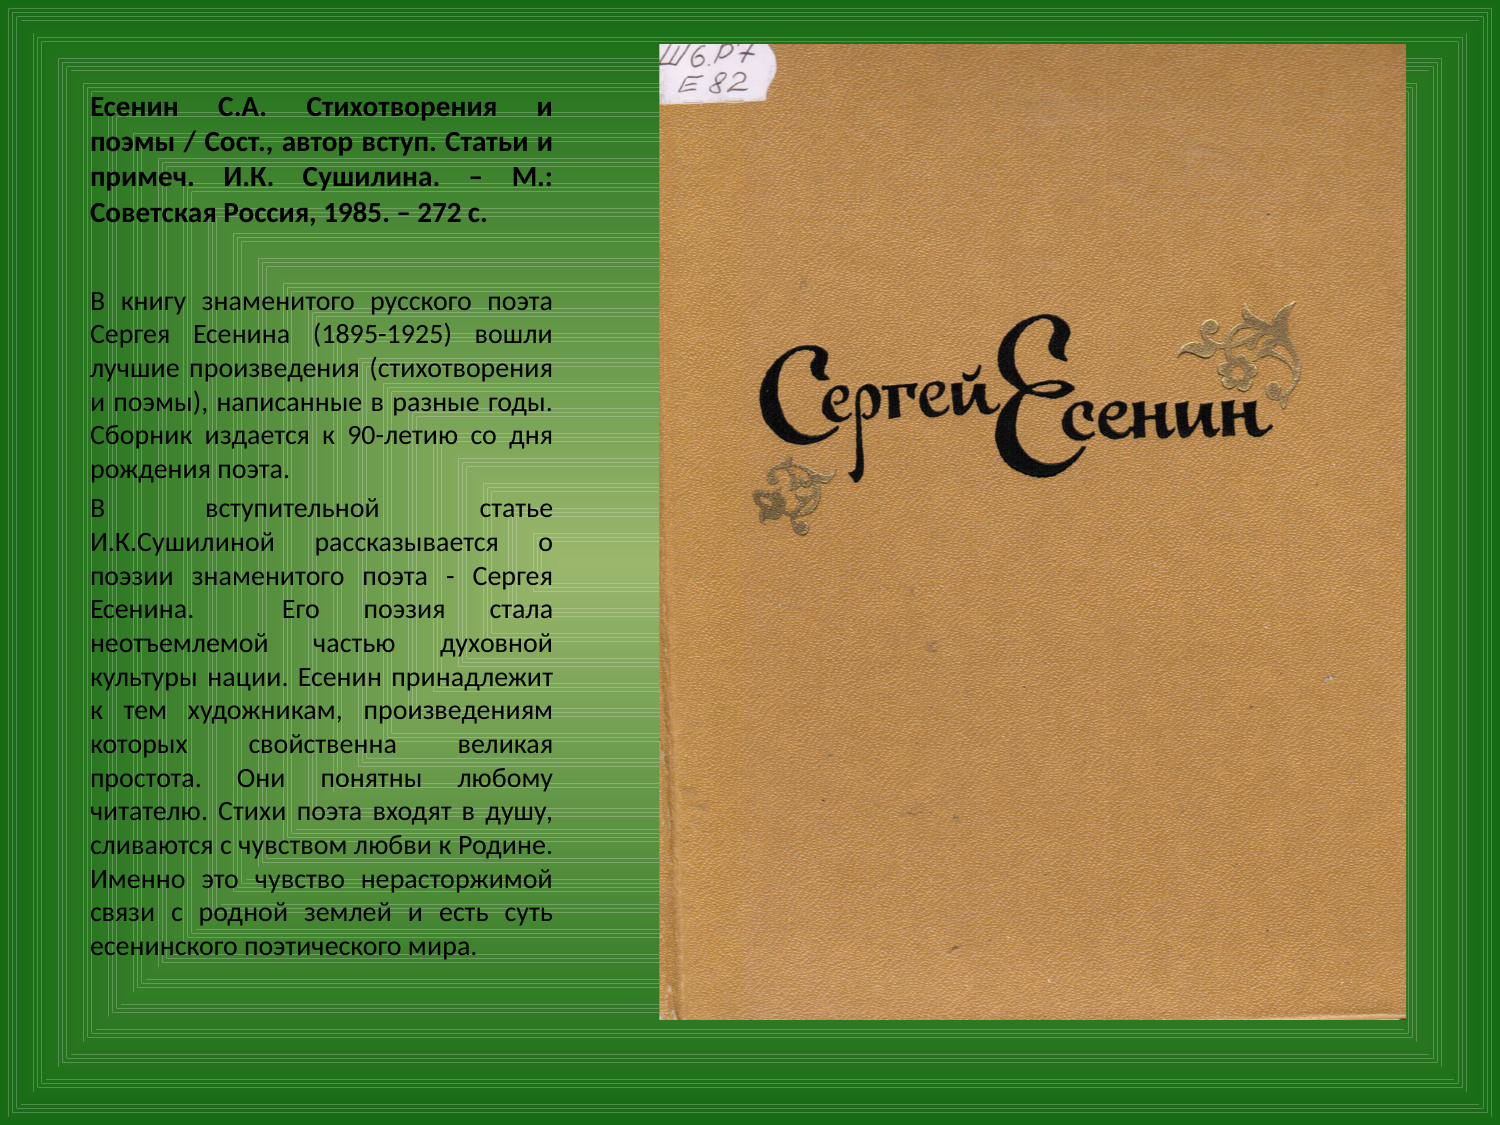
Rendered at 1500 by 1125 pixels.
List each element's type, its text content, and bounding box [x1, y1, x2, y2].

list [659, 44, 1407, 1020]
title Есенин С.А. Стихотворения и поэмы / Сост., автор вступ. Статьи и примеч. И.К. Сушилина. – М.: Советская Россия, 1985. – 272 с. [75, 44, 569, 235]
list В книгу знаменитого русского поэта Сергея Есенина (1895-1925) вошли лучшие произведения (стихотворения и поэмы), написанные в разные годы. Сборник издается к 90-летию со дня рождения поэта. В вступительной статье И.К.Сушилиной рассказывается о поэзии знаменитого поэта - Сергея Есенина. Его поэзия стала неотъемлемой частью духовной культуры нации. Есенин принадлежит к тем художникам, произведениям которых свойственна великая простота. Они понятны любому читателю. Стихи поэта входят в душу, сливаются с чувством любви к Родине. Именно это чувство нерасторжимой связи с родной землей и есть суть есенинского поэтического мира. [75, 235, 569, 1005]
